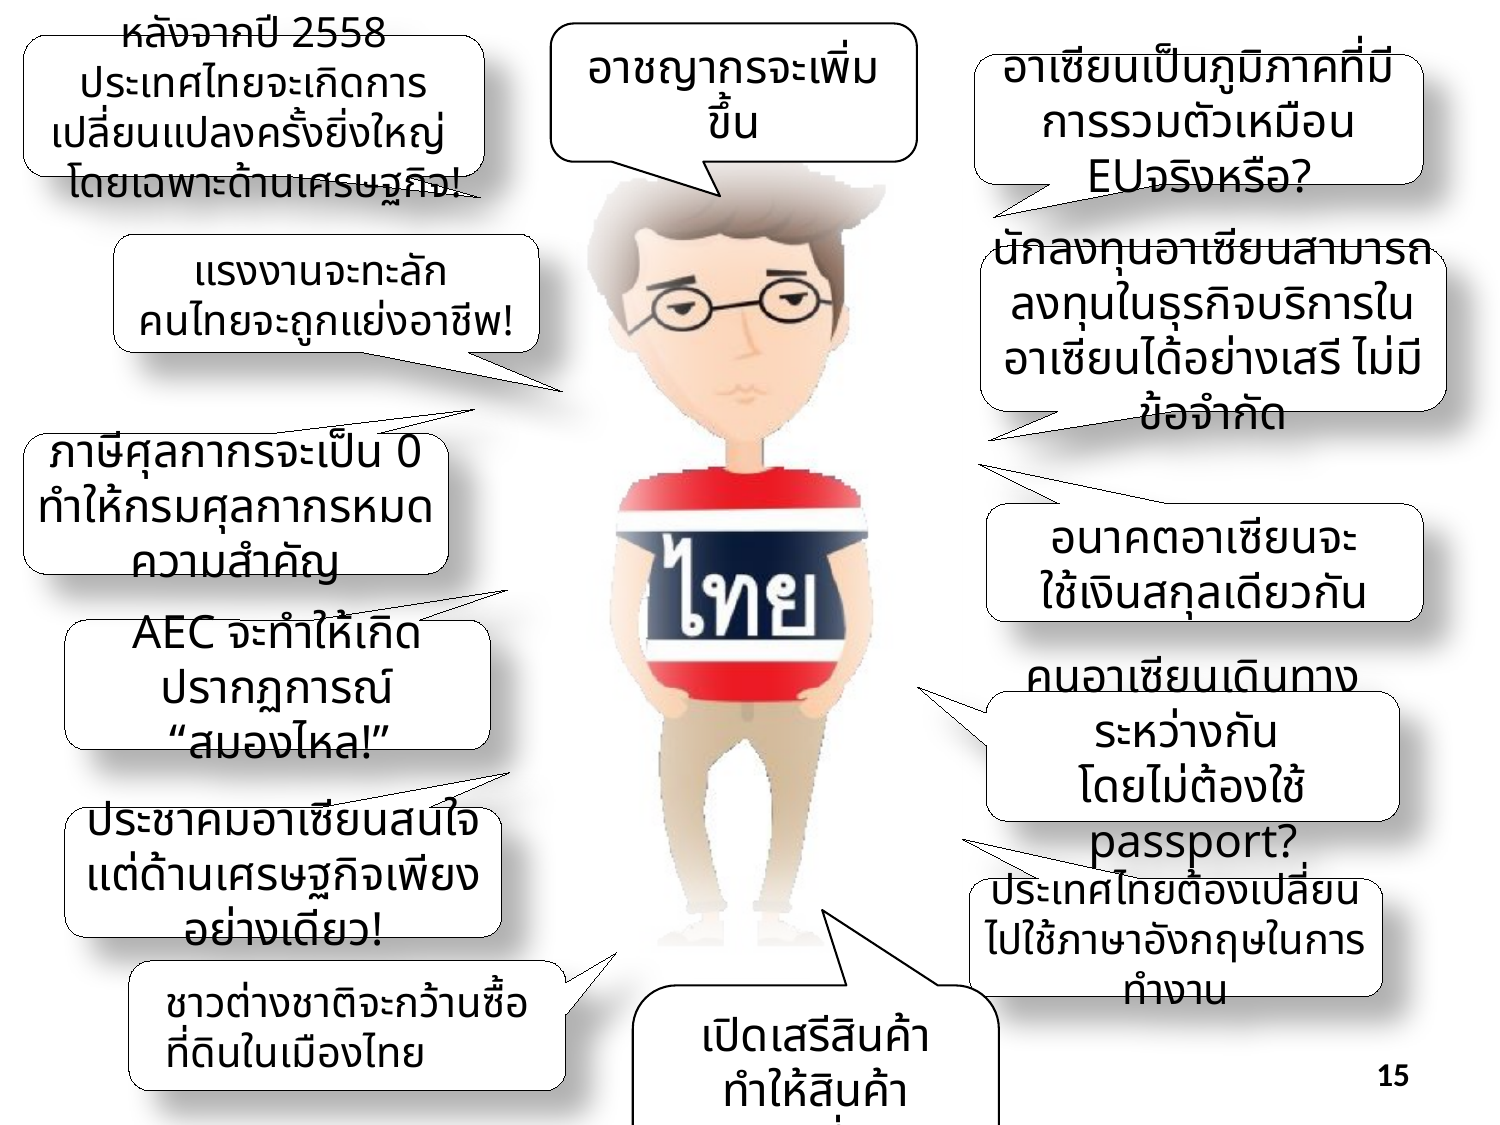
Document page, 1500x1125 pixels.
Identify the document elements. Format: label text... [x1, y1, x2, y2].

text_box หลังจากปี 2558 ประเทศไทยจะเกิดการเปลี่ยนแปลงครั้งยิ่งใหญ่ โดยเฉพาะด้านเศรษฐกิจ! [23, 35, 485, 198]
text_box อาเซียนเป็นภูมิภาคที่มีการรวมตัวเหมือน EUจริงหรือ? [974, 54, 1424, 218]
text_box เปิดเสรีสินค้าทำให้สินค้าคุณภาพต่ำทะลักไทย [630, 984, 1002, 1125]
picture [538, 116, 963, 979]
text_box แรงงานจะทะลัก คนไทยจะถูกแย่งอาชีพ! [113, 234, 533, 386]
text_box AEC จะทำให้เกิดปรากฏการณ์ “สมองไหล!” [64, 618, 491, 750]
text_box นักลงทุนอาเซียนสามารถลงทุนในธุรกิจบริการในอาเซียนได้อย่างเสรี ไม่มีข้อจำกัด [980, 245, 1447, 441]
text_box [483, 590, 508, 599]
text_box ชาวต่างชาติจะกว้านซื้อที่ดินในเมืองไทย [128, 960, 588, 1091]
text_box อนาคตอาเซียนจะ ใช้เงินสกุลเดียวกัน [978, 464, 1424, 622]
text_box ภาษีศุลกากรจะเป็น 0 ทำให้กรมศุลกากรหมดความสำคัญ [23, 409, 475, 575]
text_box ประชาคมอาเซียนสนใจแต่ด้านเศรษฐกิจเพียงอย่างเดียว! [64, 772, 510, 938]
text_box อาชญากรจะเพิ่มขึ้น [548, 21, 919, 115]
slide_number 15 [1074, 1042, 1425, 1103]
text_box ประเทศไทยต้องเปลี่ยนไปใช้ภาษาอังกฤษในการทำงาน [966, 839, 1383, 997]
text_box คนอาเซียนเดินทางระหว่างกัน โดยไม่ต้องใช้ passport? [966, 691, 1400, 822]
